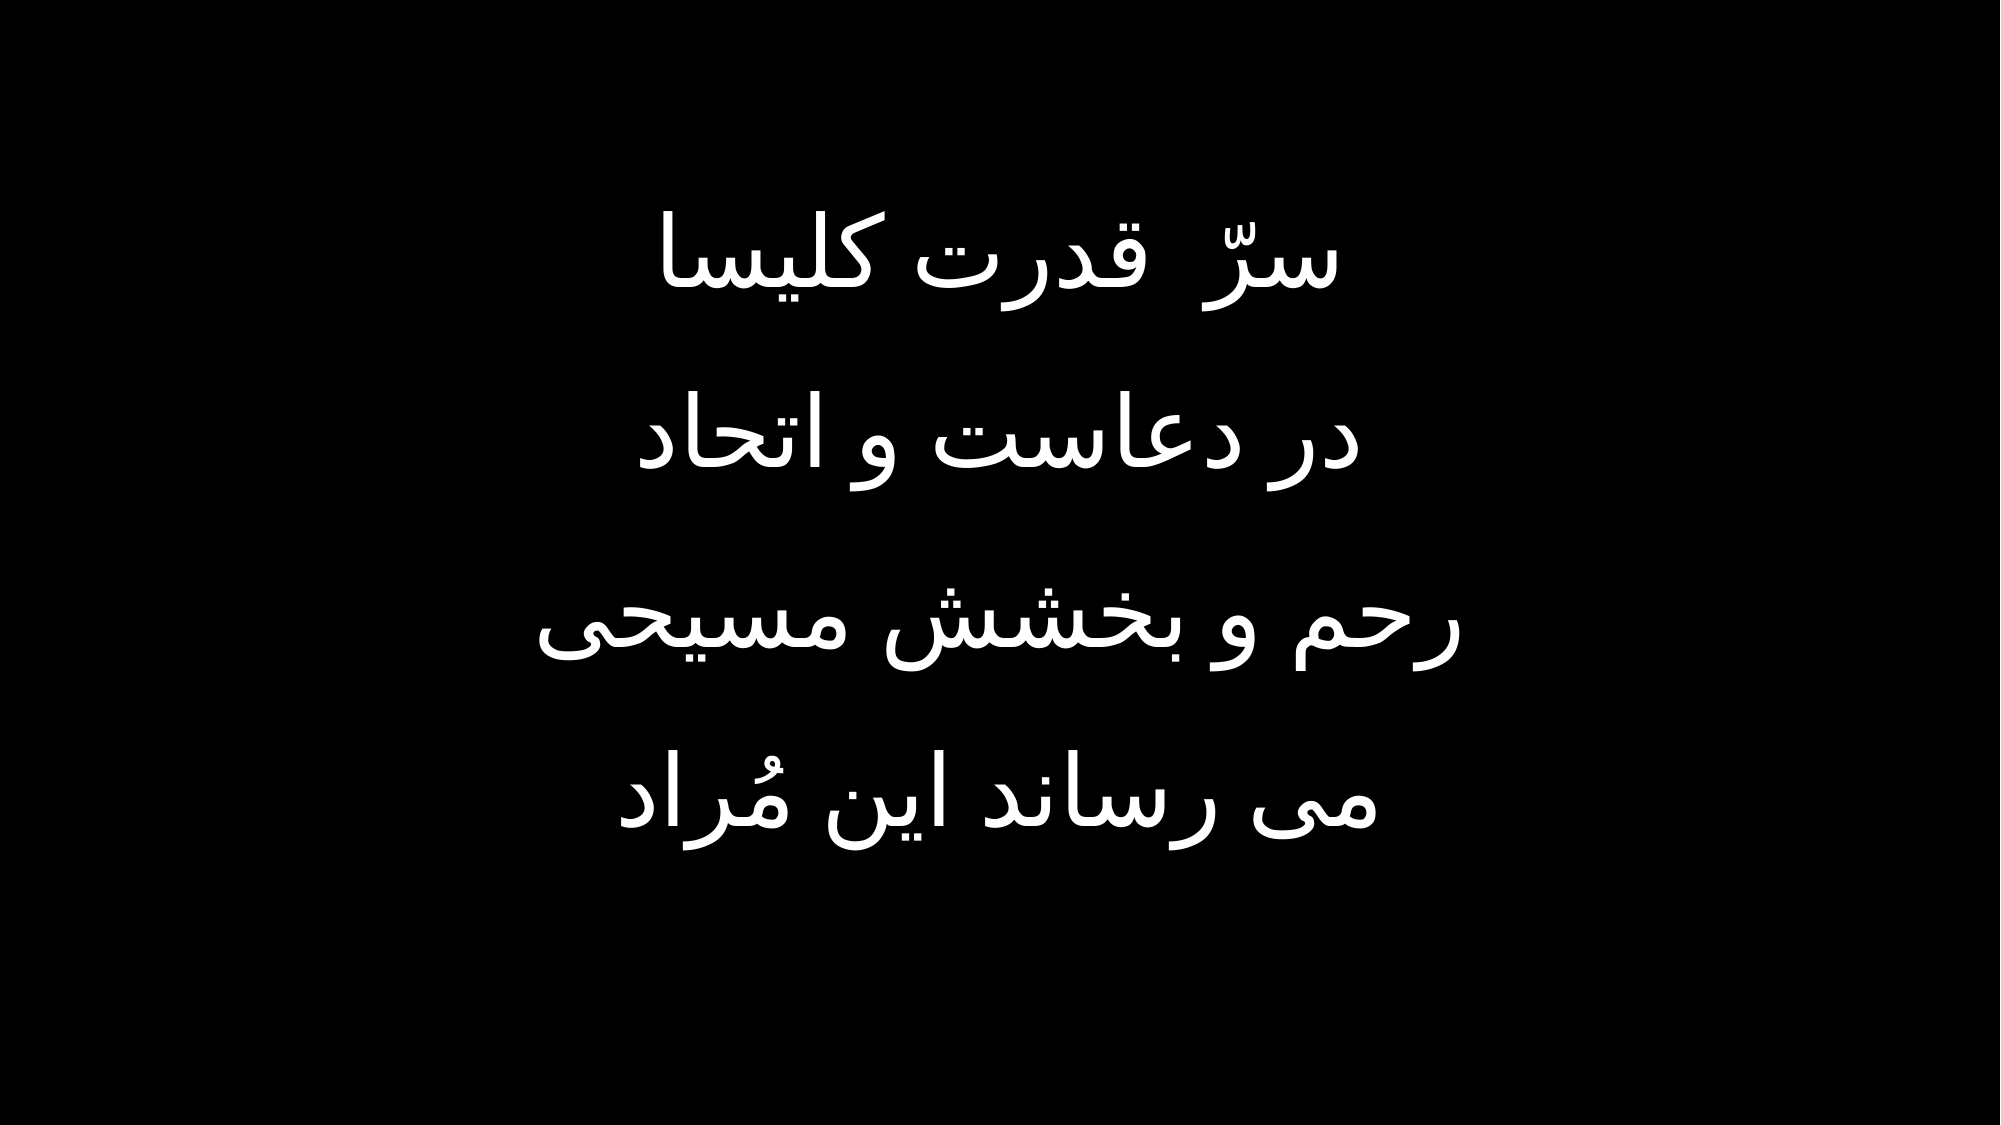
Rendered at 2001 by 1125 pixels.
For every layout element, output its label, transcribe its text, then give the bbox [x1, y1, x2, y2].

text_box سرّ قدرت کلیسا در دعاست و اتحاد رحم و بخشش مسیحی می رساند این مُراد [0, 0, 2000, 1102]
